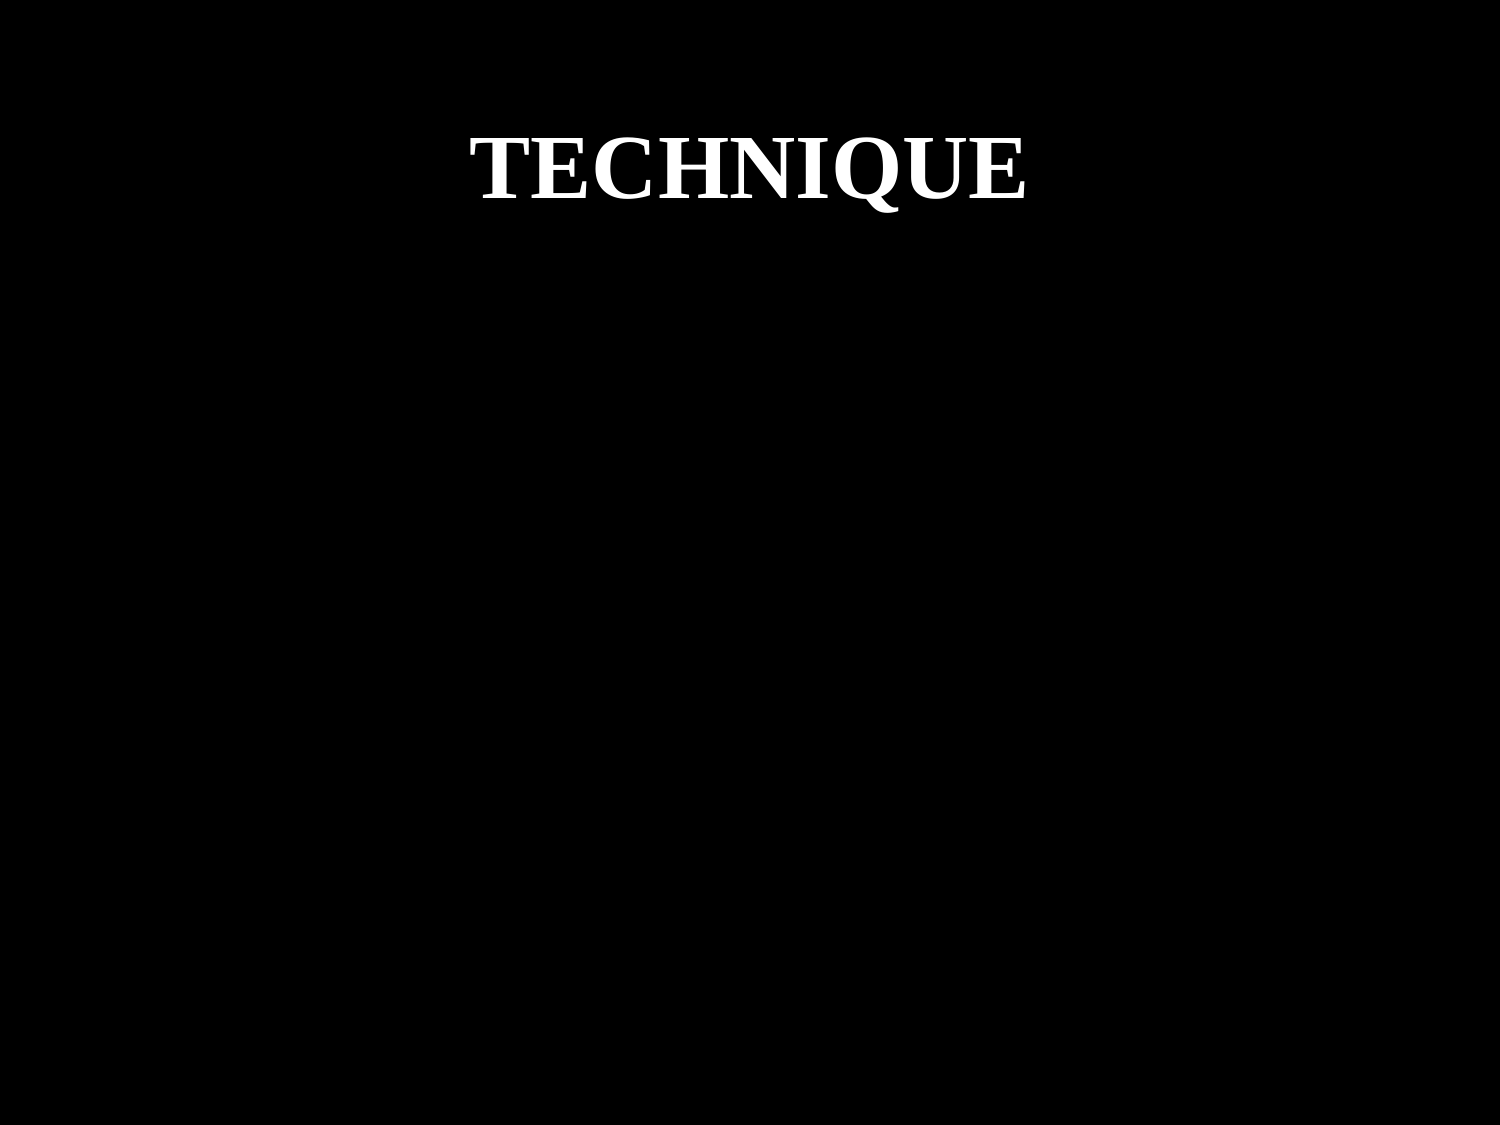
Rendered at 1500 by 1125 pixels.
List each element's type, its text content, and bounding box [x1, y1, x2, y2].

title TECHNIQUE [103, 59, 1397, 278]
